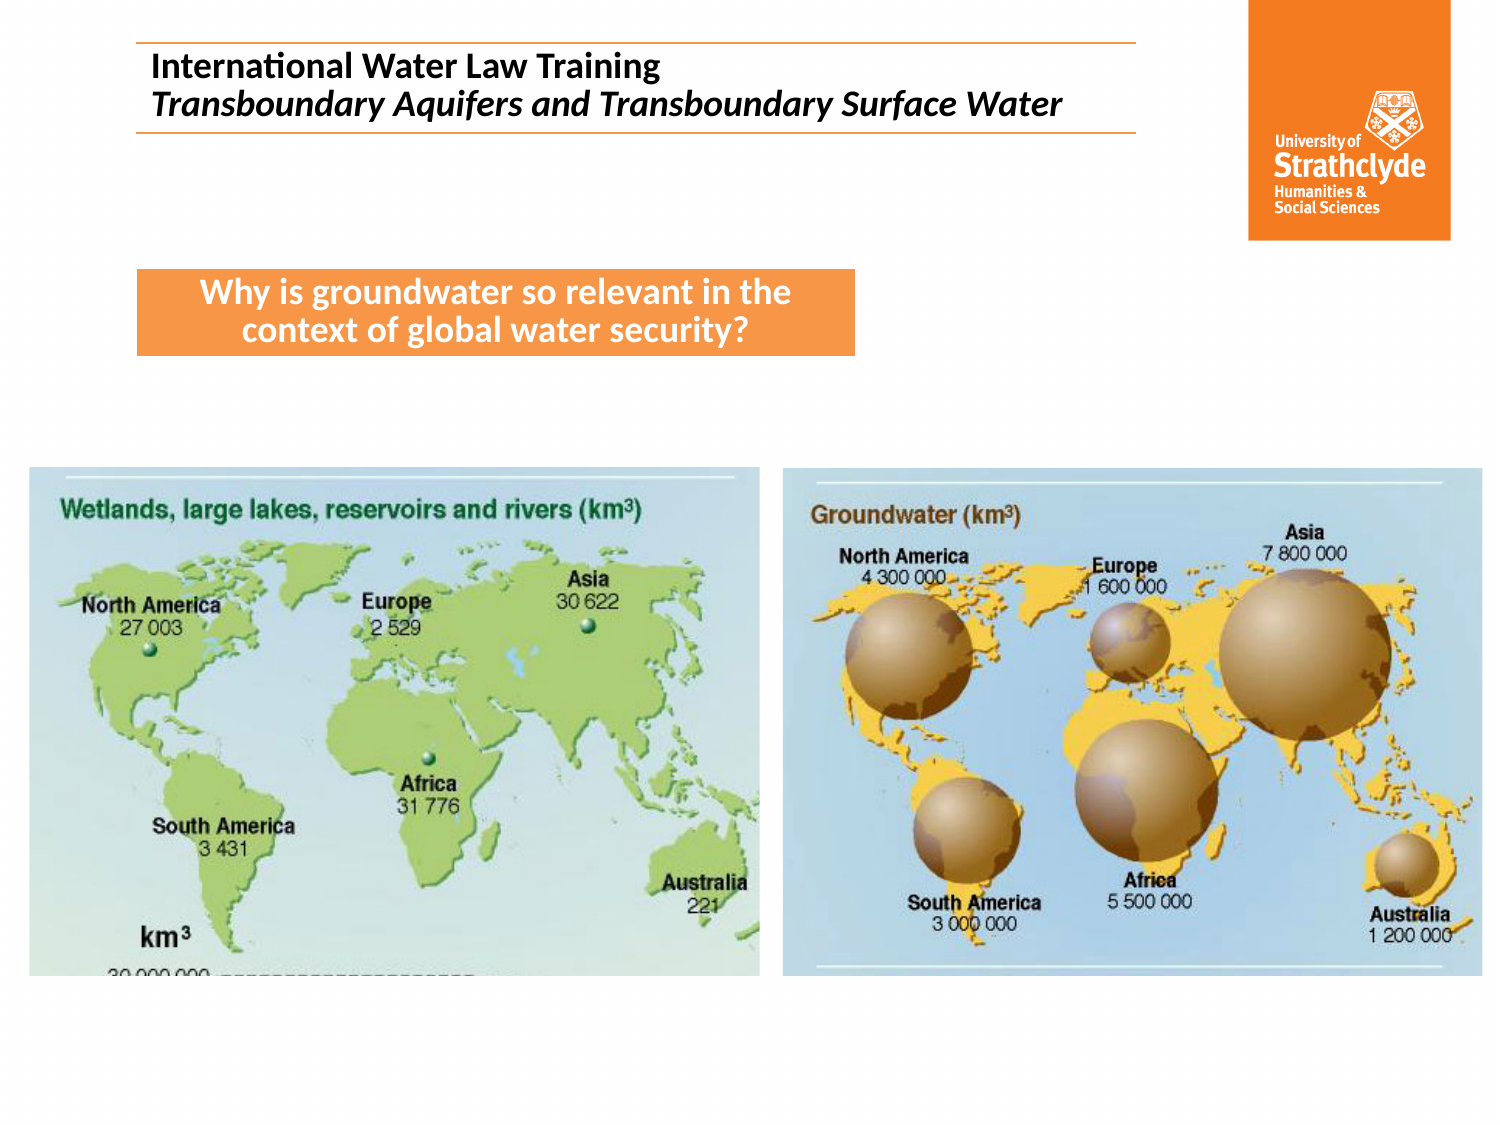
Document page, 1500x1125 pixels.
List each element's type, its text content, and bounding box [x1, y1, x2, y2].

picture [0, 0, 1500, 1125]
table_header Why is groundwater so relevant in the context of global water security? [137, 269, 855, 356]
table_header International Water Law Training Transboundary Aquifers and Transboundary Surface Water [136, 44, 1136, 132]
